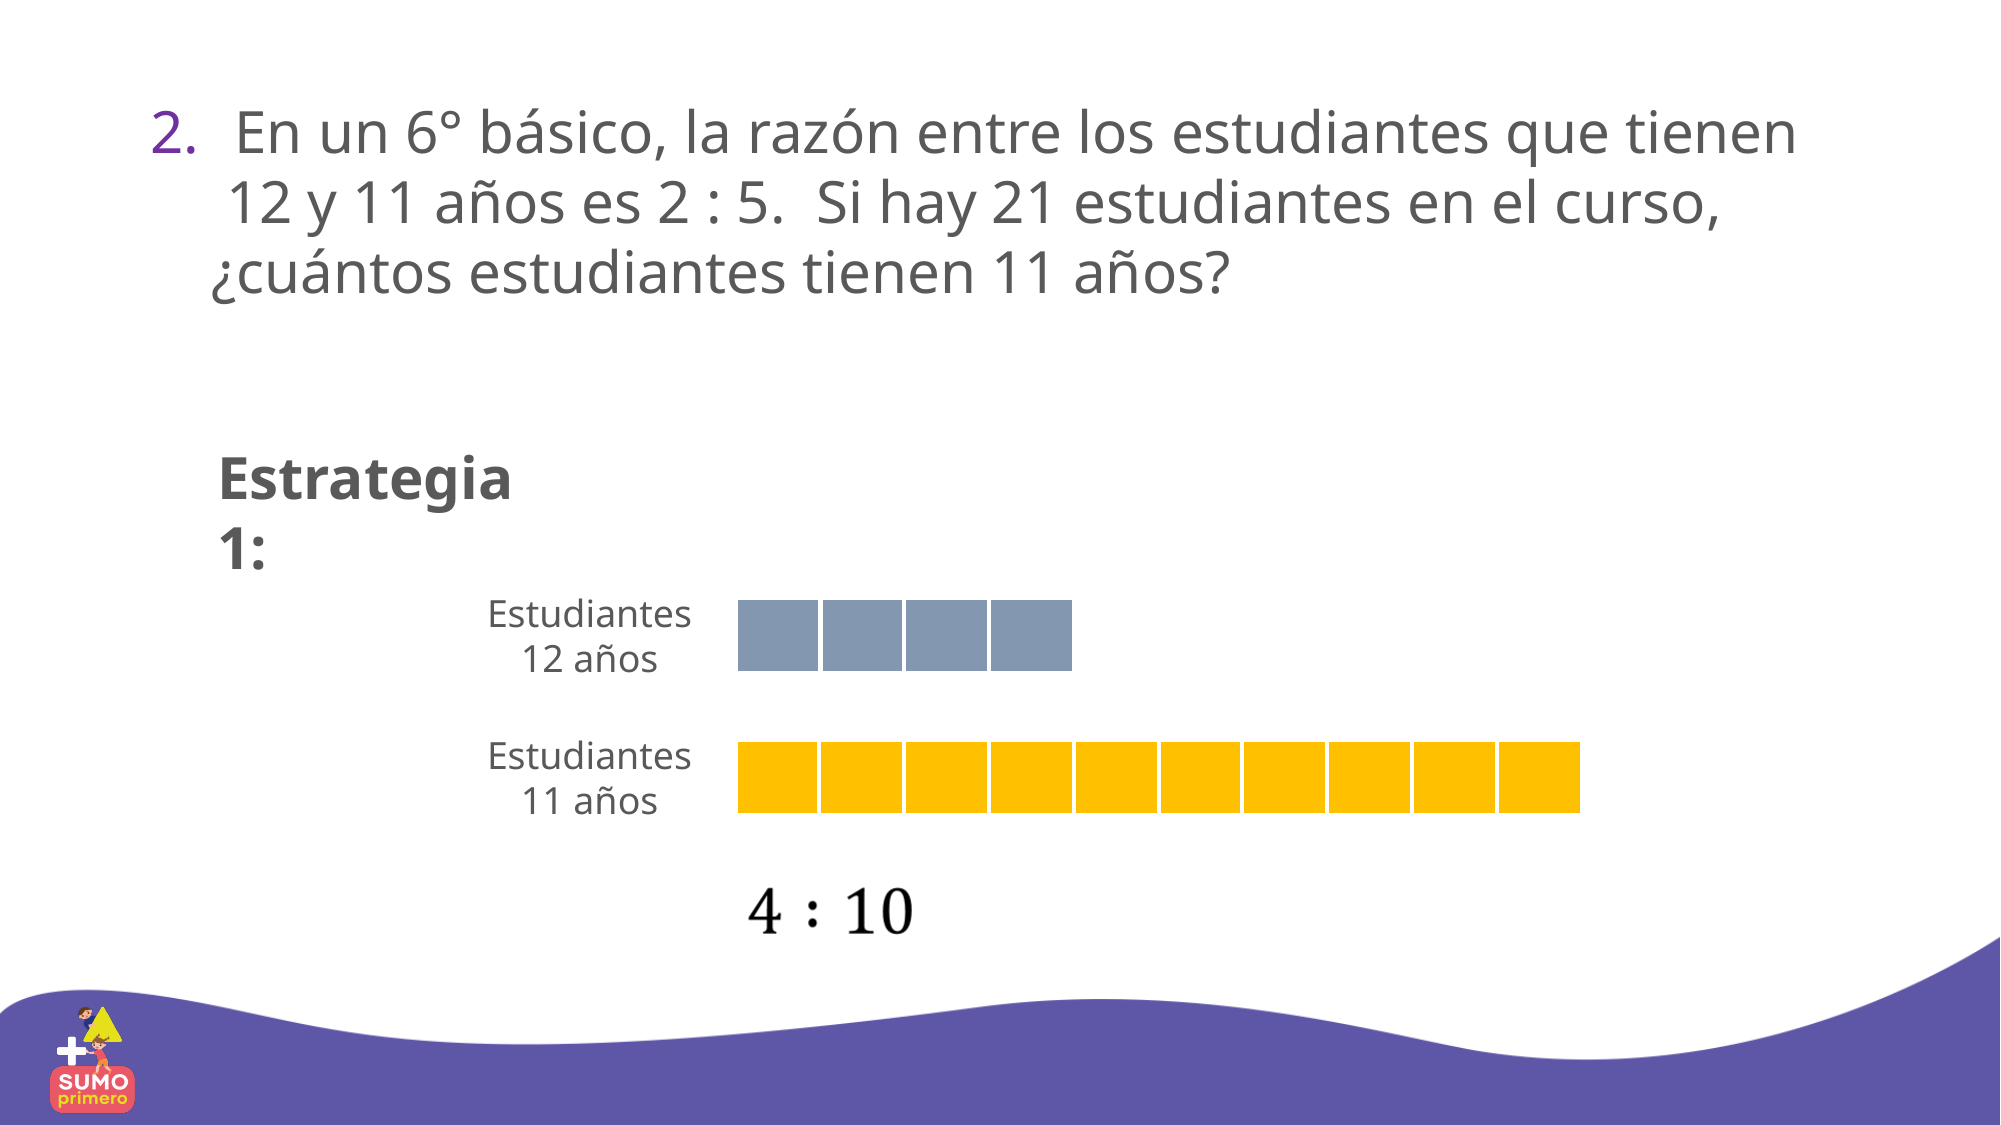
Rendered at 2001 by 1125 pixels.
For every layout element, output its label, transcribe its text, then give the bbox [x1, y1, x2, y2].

text_box Estrategia 1: [202, 433, 590, 589]
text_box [903, 597, 1075, 674]
picture [0, 69, 2000, 1125]
text_box En un 6° básico, la razón entre los estudiantes que tienen 12 y 11 años es 2 : 5. Si hay 21 estudiantes en el curso, ¿cuántos estudiantes tienen 11 años? [135, 87, 1865, 313]
text_box Estudiantes 11 años [467, 724, 713, 830]
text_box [735, 739, 1157, 815]
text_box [735, 597, 902, 674]
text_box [1158, 739, 1583, 815]
text_box Estudiantes 12 años [467, 582, 713, 688]
text_box [688, 860, 989, 957]
